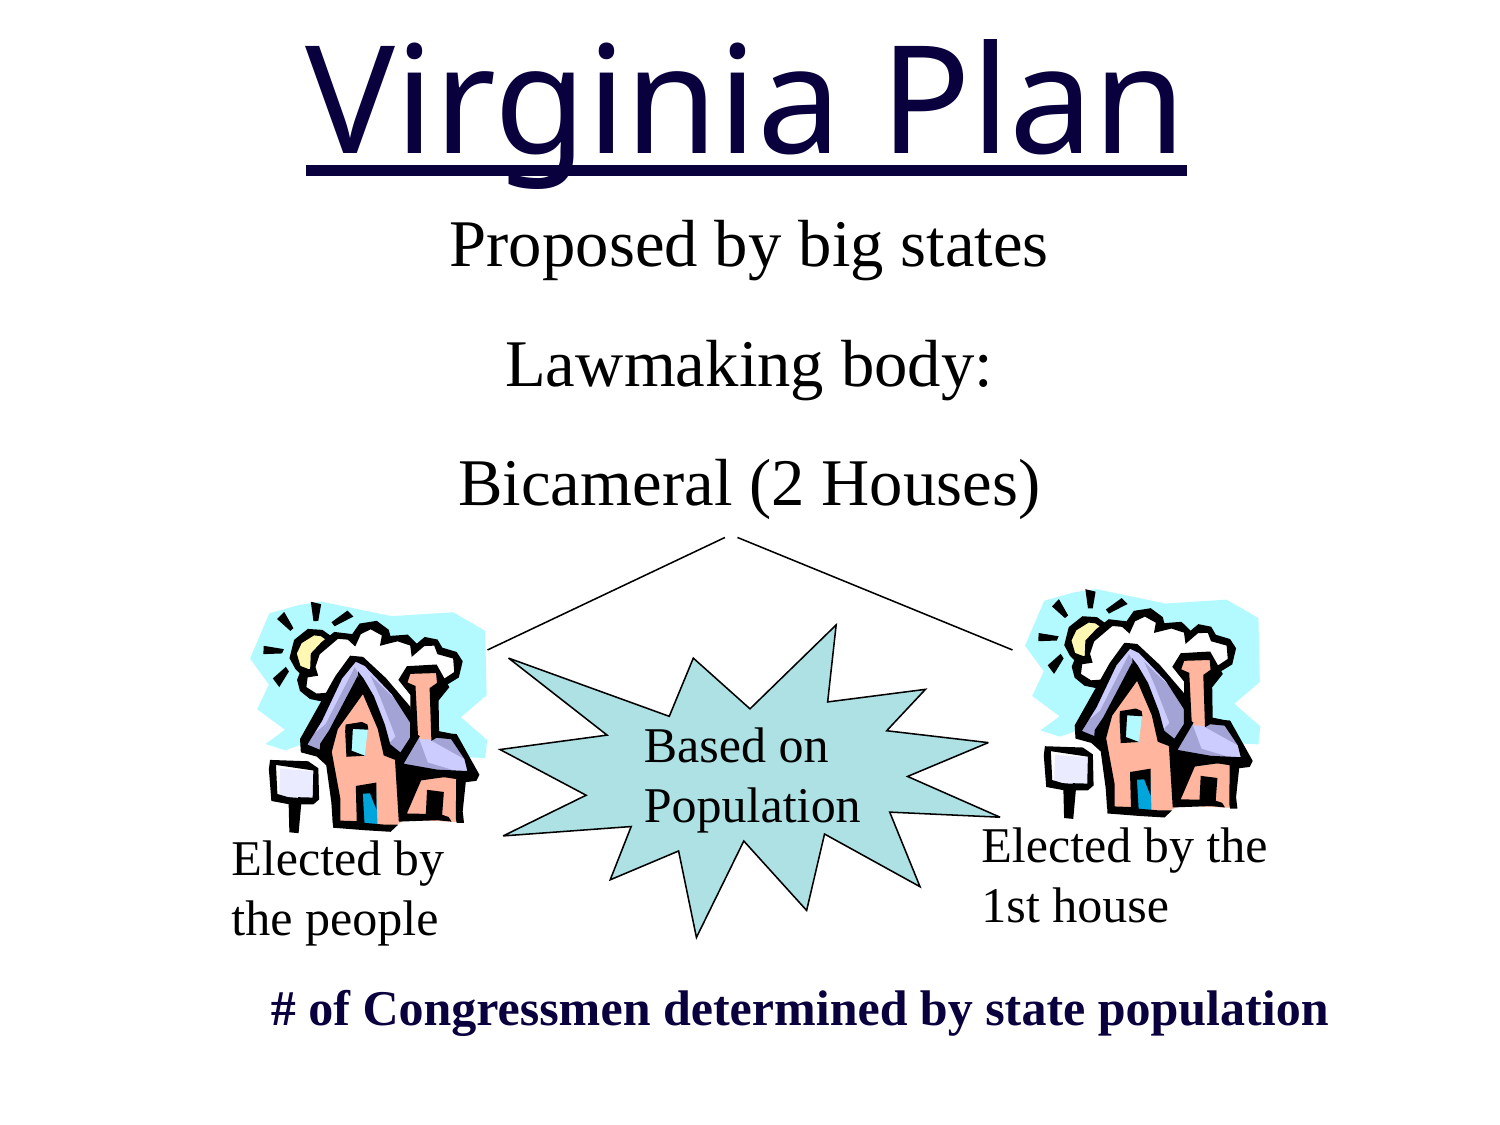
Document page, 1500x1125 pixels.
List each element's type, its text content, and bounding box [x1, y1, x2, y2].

picture [1024, 587, 1263, 822]
text_box [500, 658, 740, 938]
text_box # of Congressmen determined by state population [124, 975, 1475, 1053]
text_box Elected by the people [225, 824, 500, 963]
text_box [853, 837, 921, 887]
text_box Proposed by big states Lawmaking body: Bicameral (2 Houses) [99, 199, 1400, 534]
title Virginia Plan [111, 0, 1388, 188]
text_box Elected by the 1st house [975, 812, 1325, 950]
text_box [751, 850, 821, 911]
text_box [671, 624, 926, 717]
text_box [900, 732, 1001, 818]
picture [249, 599, 490, 836]
text_box Based on Population [637, 712, 900, 850]
